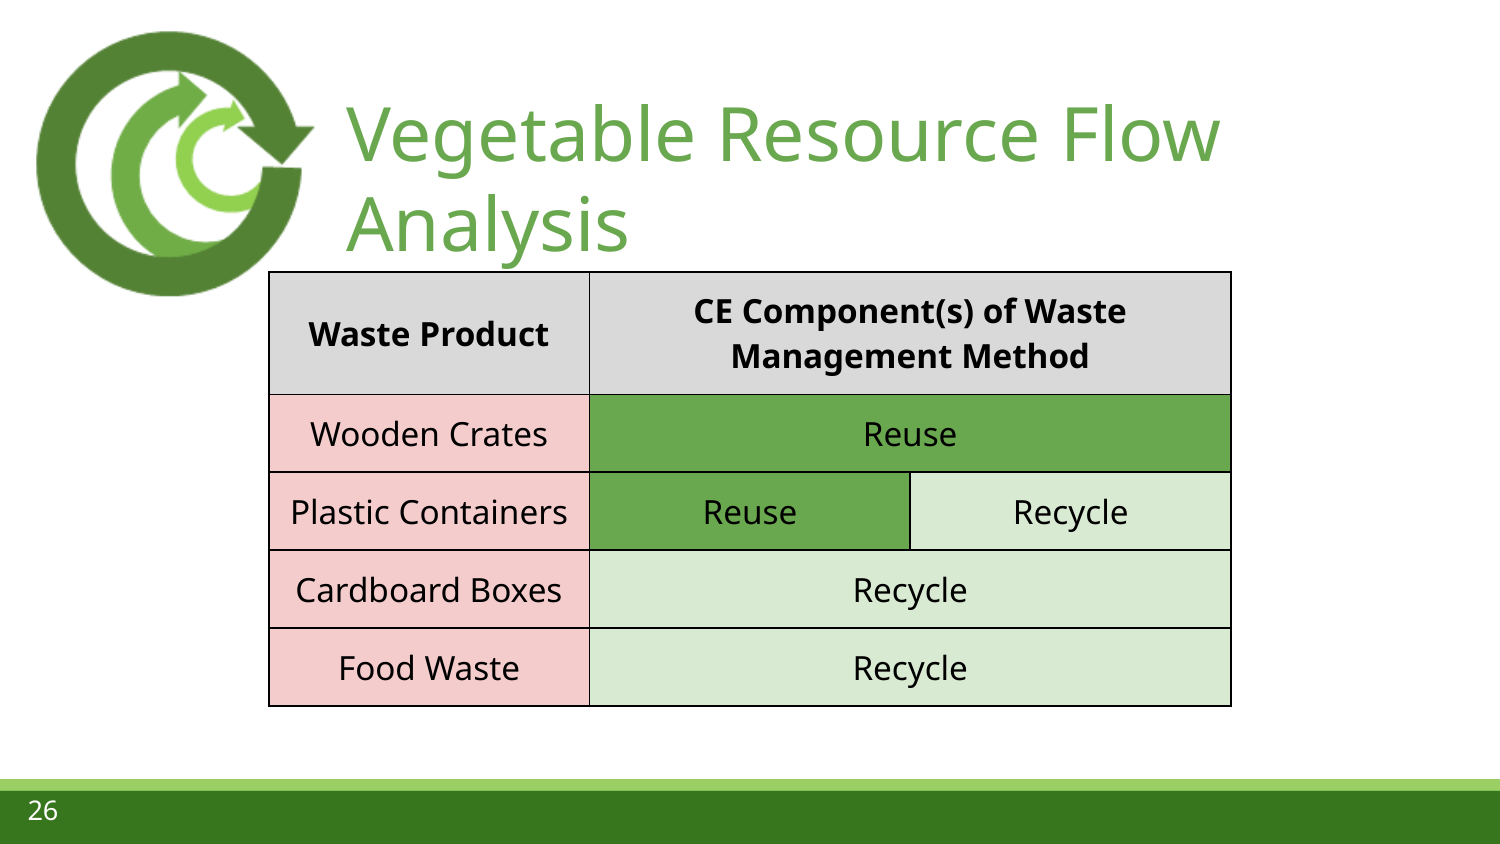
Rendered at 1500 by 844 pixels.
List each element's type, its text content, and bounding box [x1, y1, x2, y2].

title Vegetable Resource Flow Analysis [331, 71, 1425, 258]
table_cell Plastic Containers [270, 473, 589, 549]
table_cell Food Waste [270, 629, 589, 705]
slide_number 26 [12, 779, 103, 844]
table_cell Reuse [590, 473, 909, 549]
table_header Waste Product [270, 273, 589, 394]
table_cell Recycle [590, 551, 1230, 627]
table_cell Recycle [590, 629, 1230, 705]
picture [35, 30, 316, 298]
table_cell Reuse [590, 395, 1230, 471]
table_cell Recycle [911, 473, 1230, 549]
table_cell Wooden Crates [270, 395, 589, 471]
table_header CE Component(s) of Waste Management Method [590, 273, 1230, 394]
table_cell Cardboard Boxes [270, 551, 589, 627]
